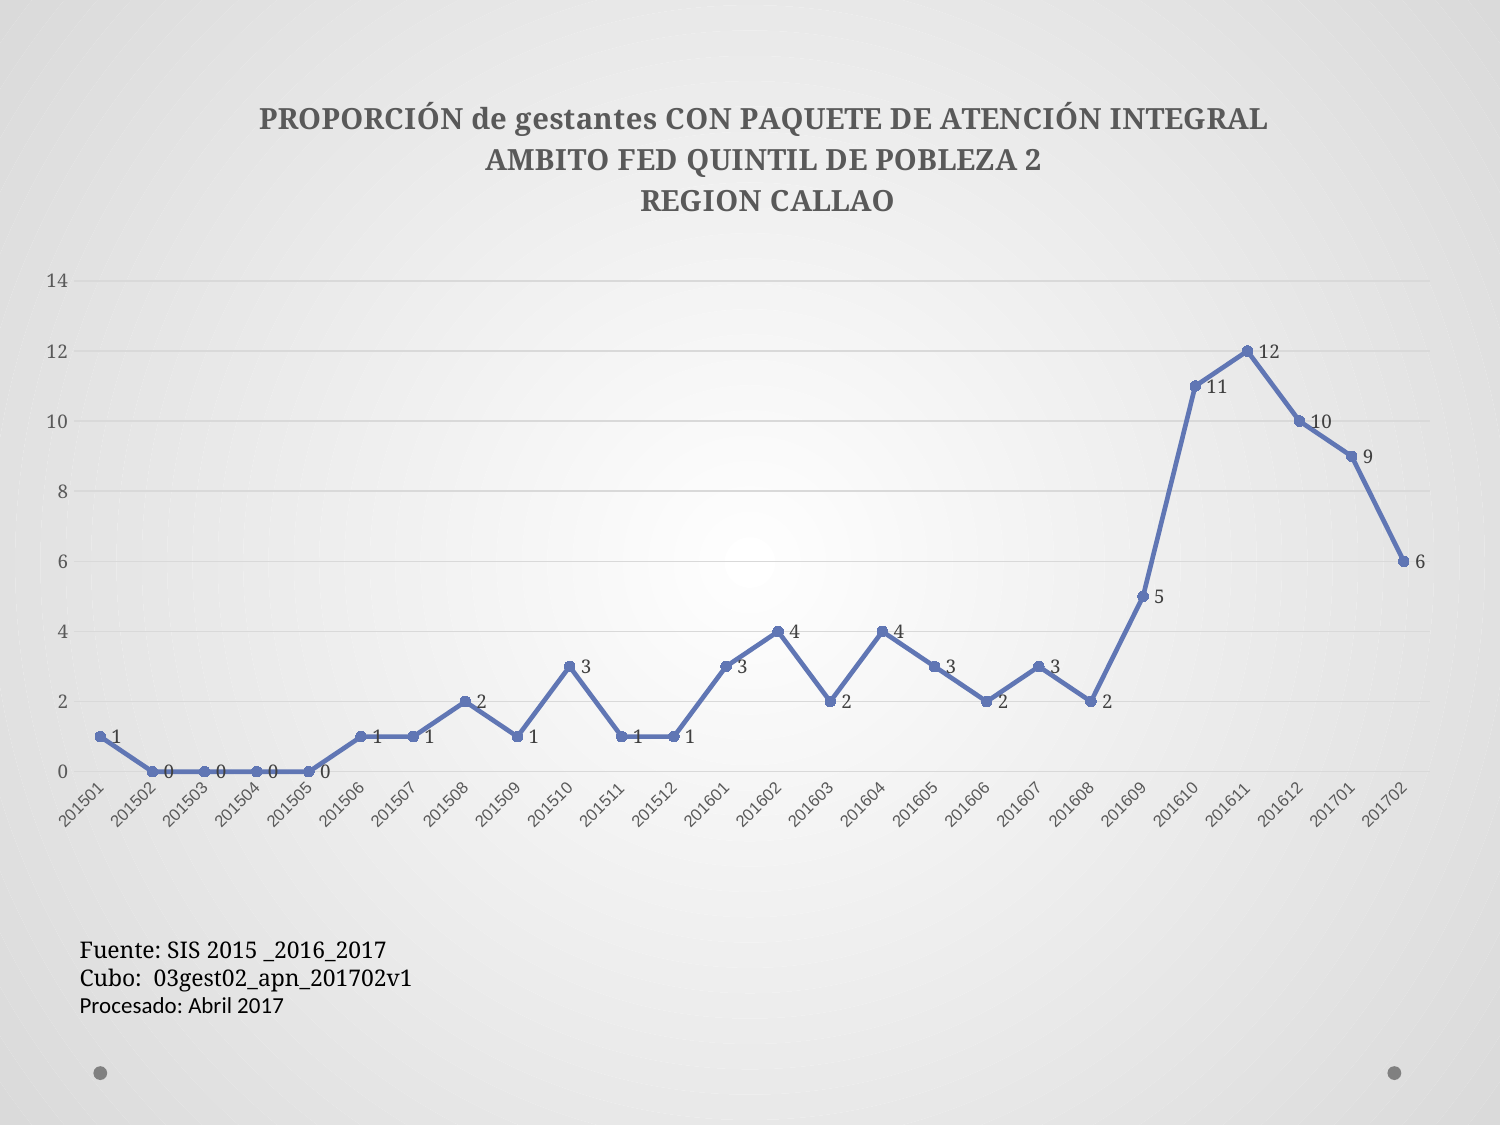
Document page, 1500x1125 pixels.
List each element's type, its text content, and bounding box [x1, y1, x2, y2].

text_box Fuente: SIS 2015 _2016_2017 Cubo: 03gest02_apn_201702v1 Procesado: Abril 2017 [64, 928, 550, 1054]
chart [17, 89, 1459, 847]
